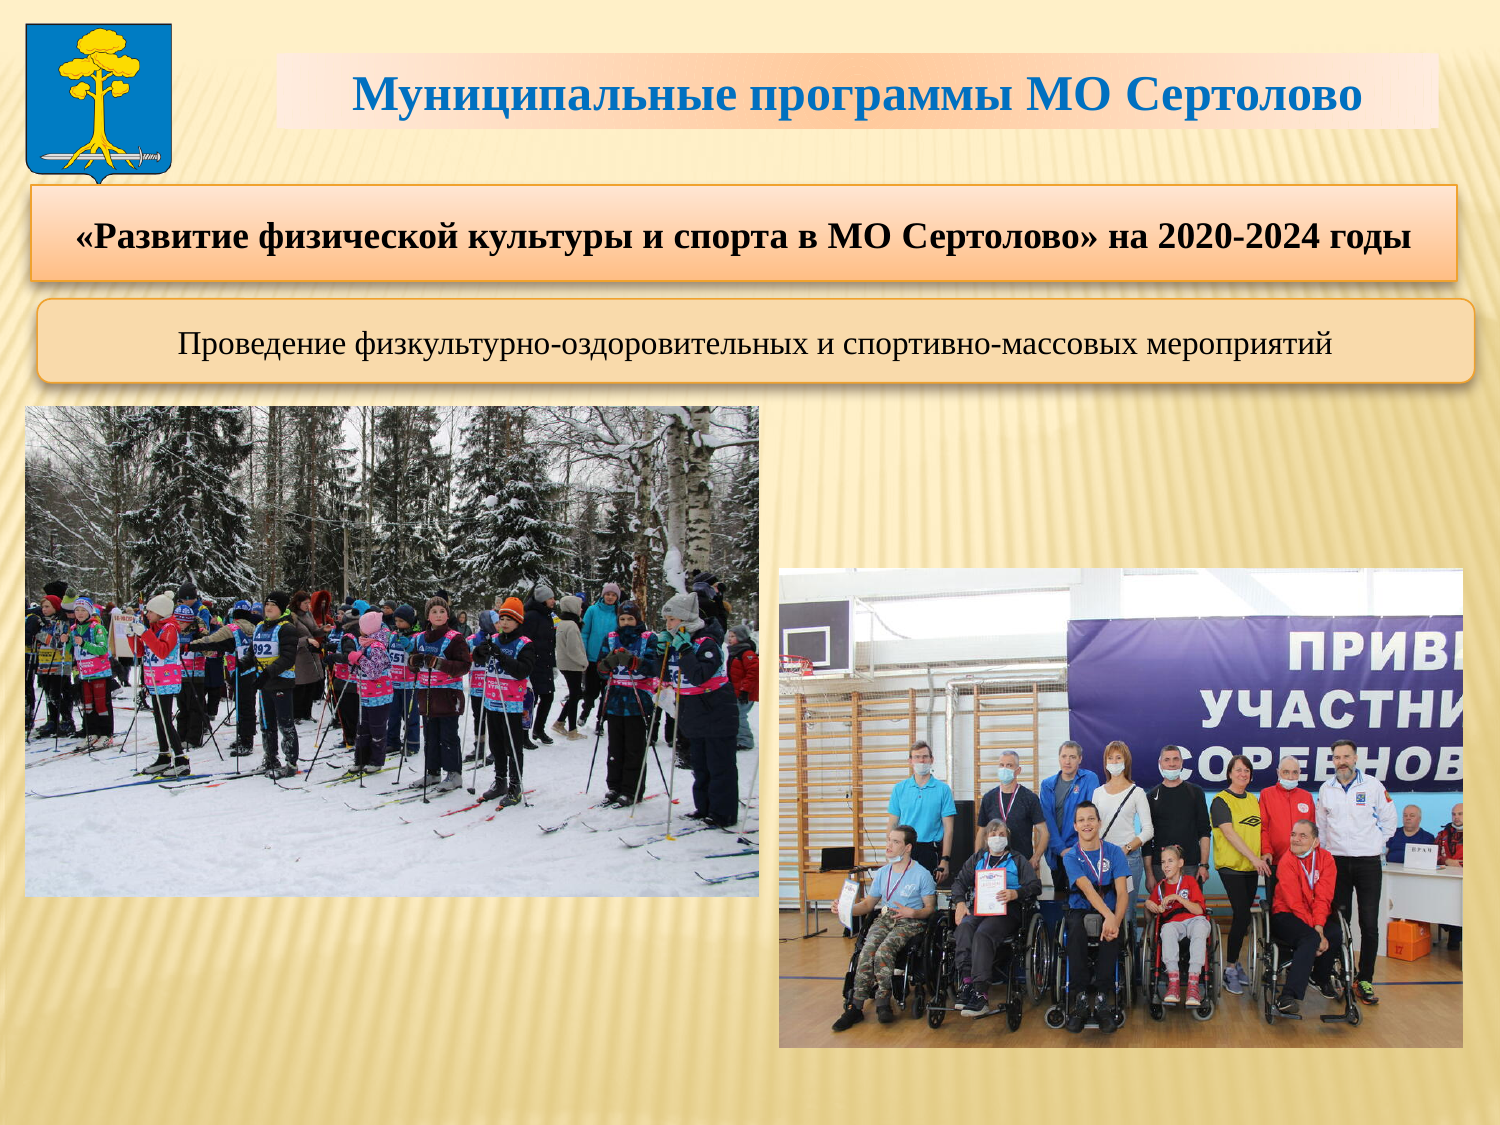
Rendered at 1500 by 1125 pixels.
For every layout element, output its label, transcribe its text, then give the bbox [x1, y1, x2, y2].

picture [24, 23, 173, 188]
picture [24, 406, 760, 897]
text_box «Развитие физической культуры и спорта в МО Сертолово» на 2020-2024 годы [30, 184, 1458, 282]
text_box Проведение физкультурно-оздоровительных и спортивно-массовых мероприятий [36, 297, 1476, 384]
picture [779, 568, 1463, 1048]
text_box Муниципальные программы МО Сертолово [276, 53, 1439, 129]
